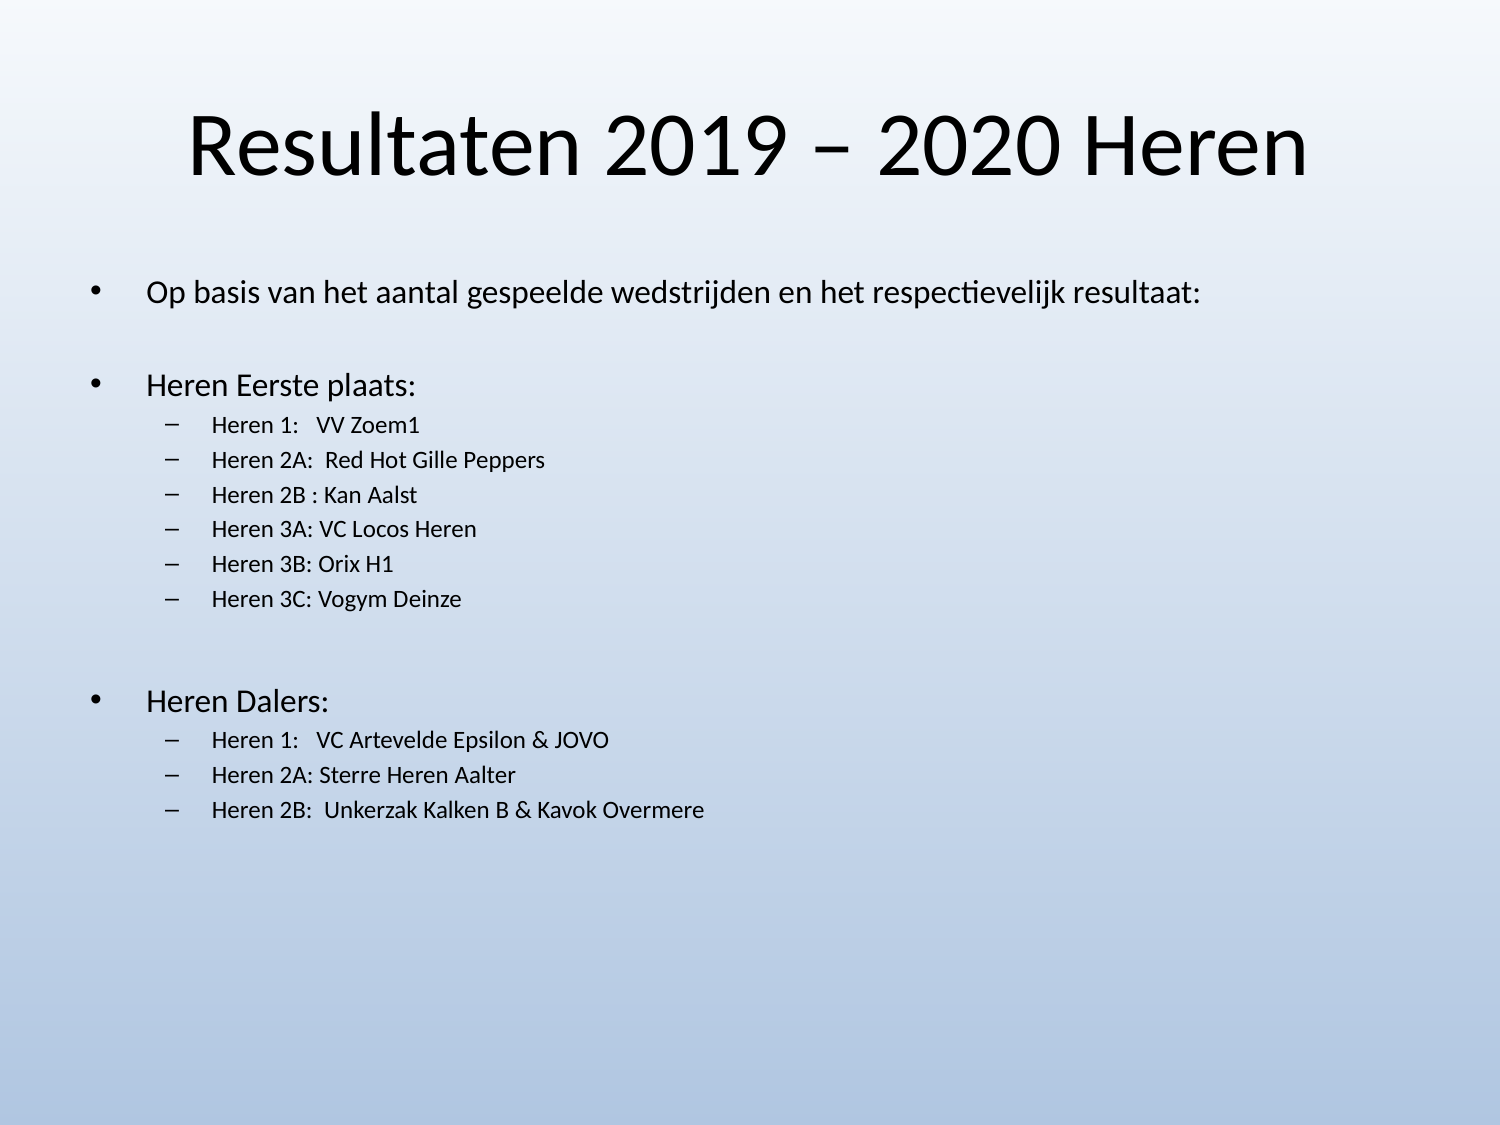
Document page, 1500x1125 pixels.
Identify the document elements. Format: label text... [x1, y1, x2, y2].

list Op basis van het aantal gespeelde wedstrijden en het respectievelijk resultaat: Heren Eerste plaats: Heren 1: VV Zoem1 Heren 2A: Red Hot Gille Peppers Heren 2B : Kan Aalst Heren 3A: VC Locos Heren Heren 3B: Orix H1 Heren 3C: Vogym Deinze Heren Dalers: Heren 1: VC Artevelde Epsilon & JOVO Heren 2A: Sterre Heren Aalter Heren 2B: Unkerzak Kalken B & Kavok Overmere [75, 262, 1425, 1005]
title Resultaten 2019 – 2020 Heren [75, 45, 1425, 233]
